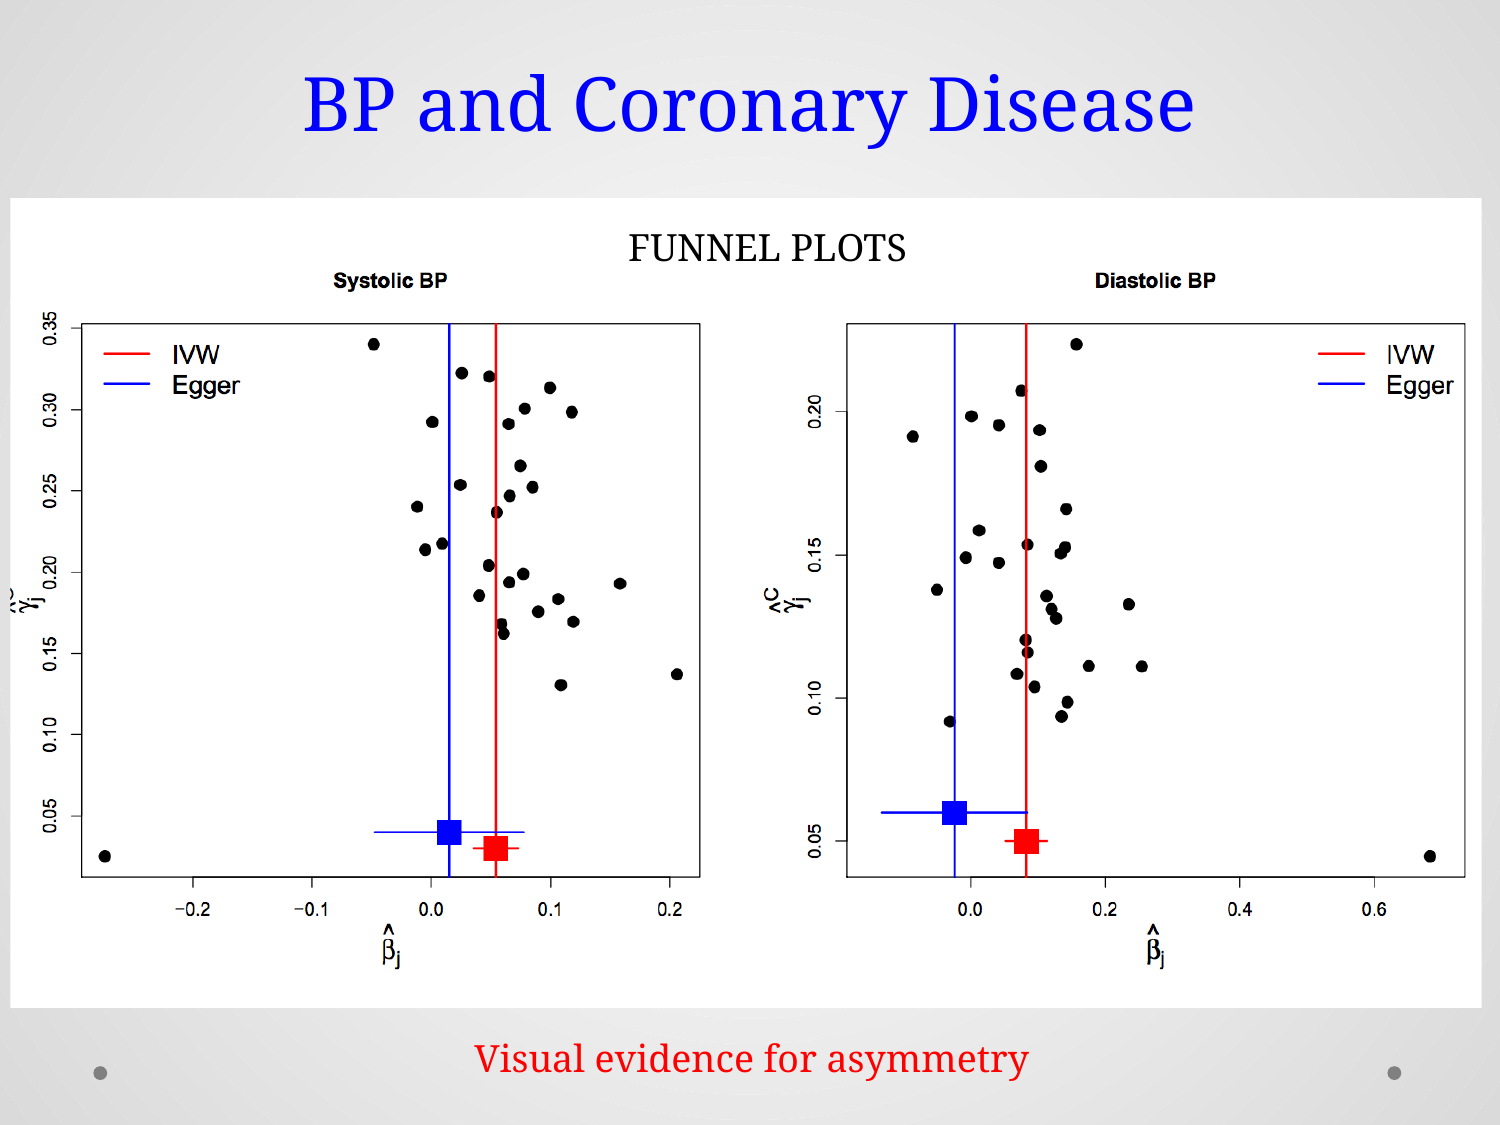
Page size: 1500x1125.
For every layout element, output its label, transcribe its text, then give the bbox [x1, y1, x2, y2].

title BP and Coronary Disease [75, 20, 1425, 154]
text_box Visual evidence for asymmetry [459, 1027, 1045, 1088]
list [10, 198, 1482, 1008]
